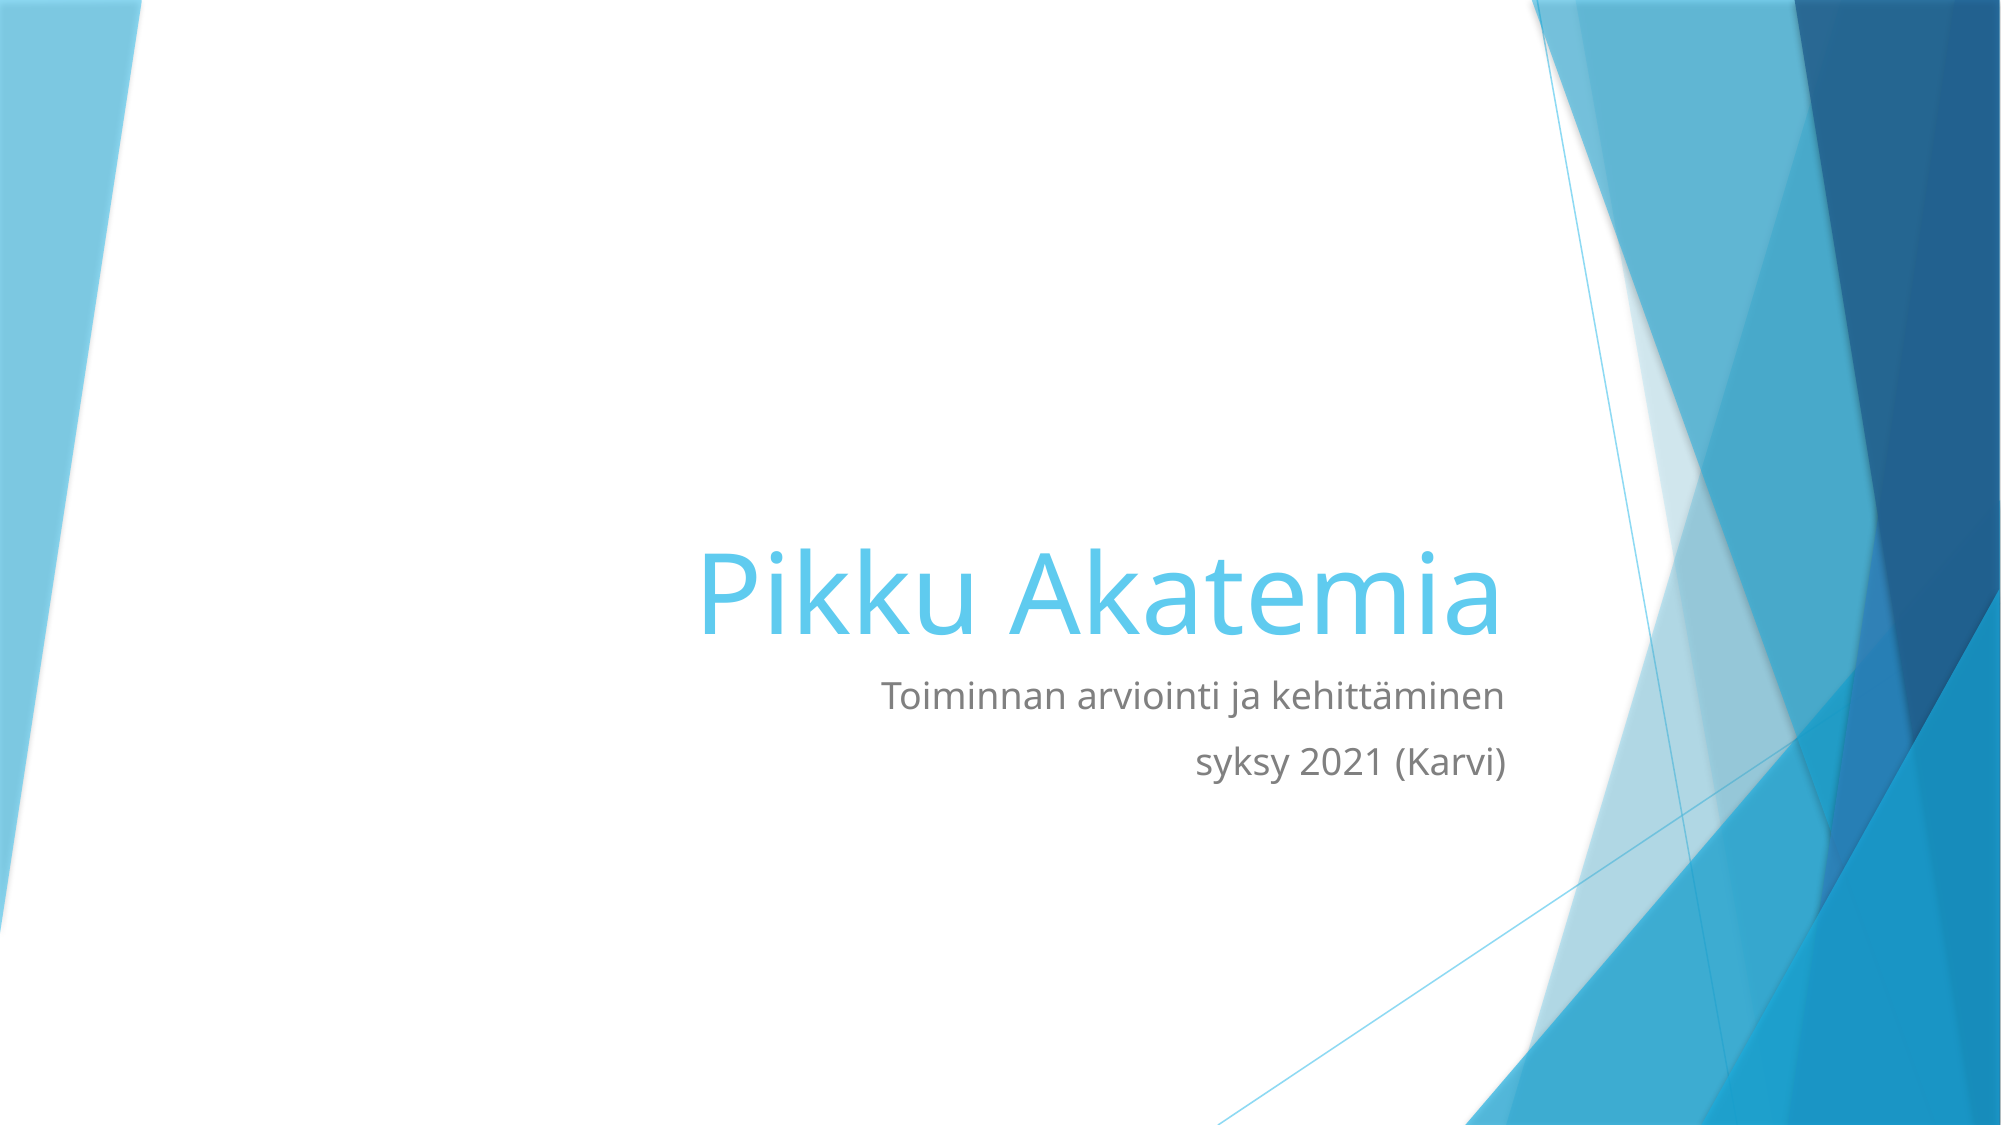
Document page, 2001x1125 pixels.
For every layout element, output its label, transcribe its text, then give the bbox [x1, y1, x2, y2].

subtitle Toiminnan arviointi ja kehittäminen syksy 2021 (Karvi) [247, 664, 1522, 845]
title Pikku Akatemia [247, 394, 1522, 664]
